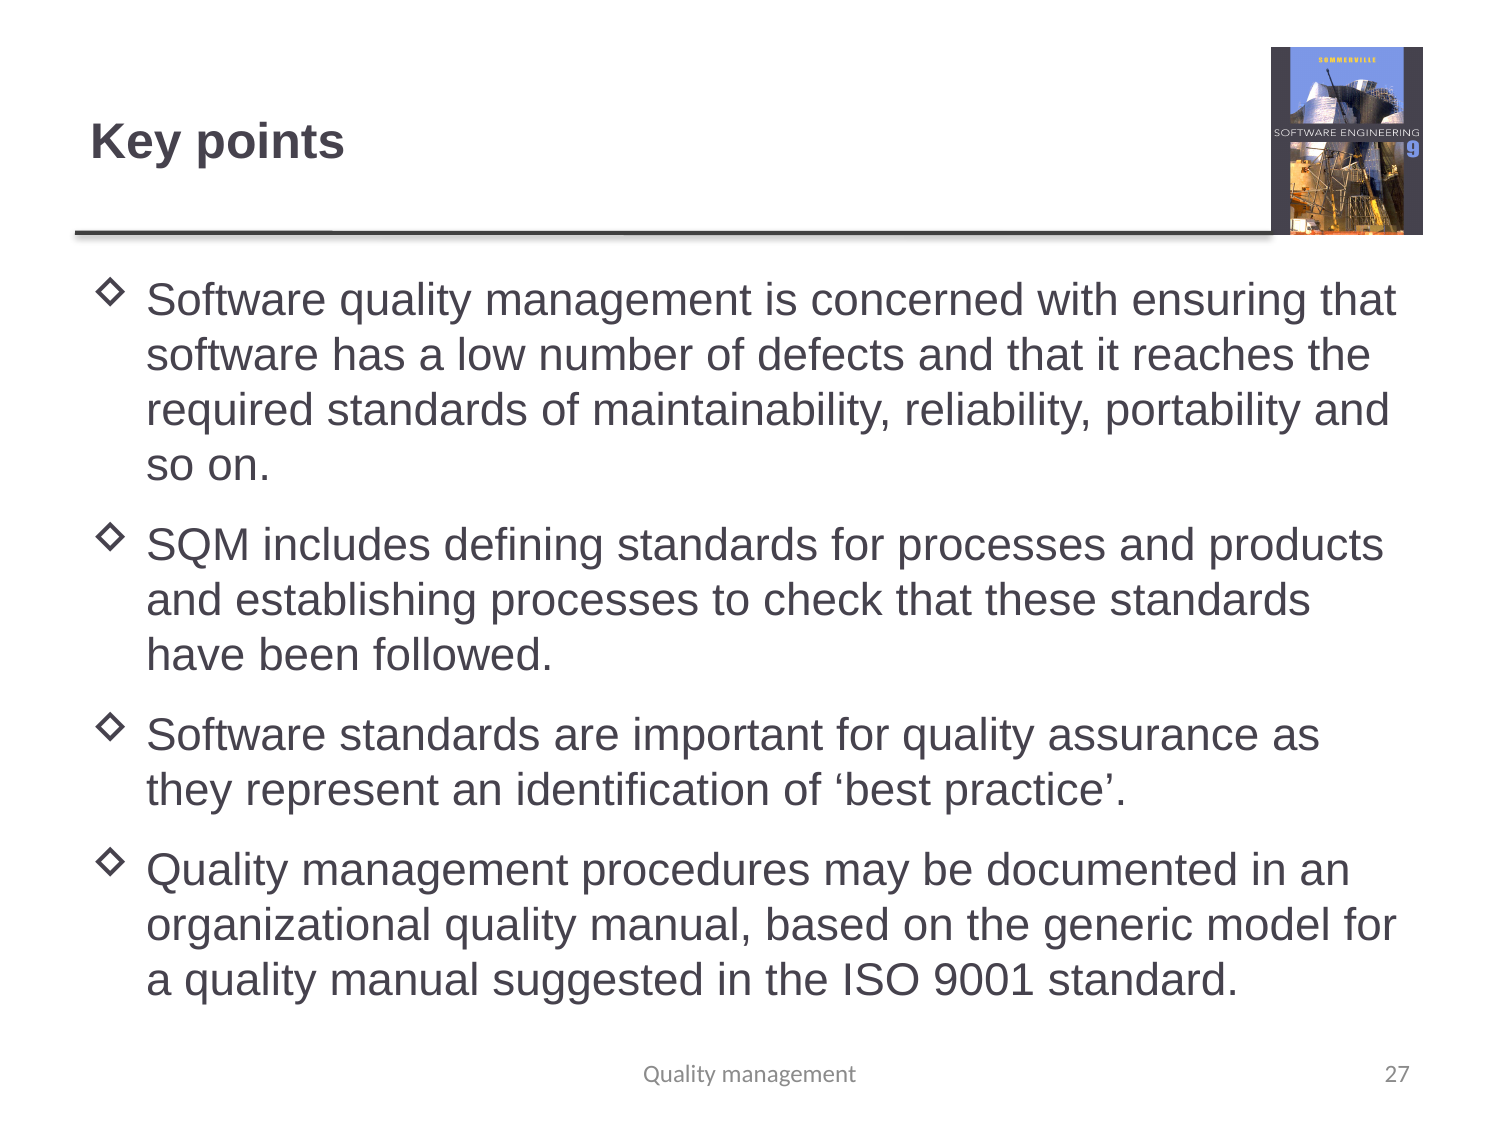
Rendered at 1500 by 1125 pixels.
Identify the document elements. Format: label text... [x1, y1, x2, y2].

list Software quality management is concerned with ensuring that software has a low number of defects and that it reaches the required standards of maintainability, reliability, portability and so on. SQM includes defining standards for processes and products and establishing processes to check that these standards have been followed. Software standards are important for quality assurance as they represent an identification of ‘best practice’. Quality management procedures may be documented in an organizational quality manual, based on the generic model for a quality manual suggested in the ISO 9001 standard. [75, 262, 1425, 1005]
picture [1272, 47, 1423, 235]
footer Quality management [512, 1042, 988, 1103]
slide_number 27 [1074, 1042, 1425, 1103]
title Key points [74, 44, 1272, 233]
